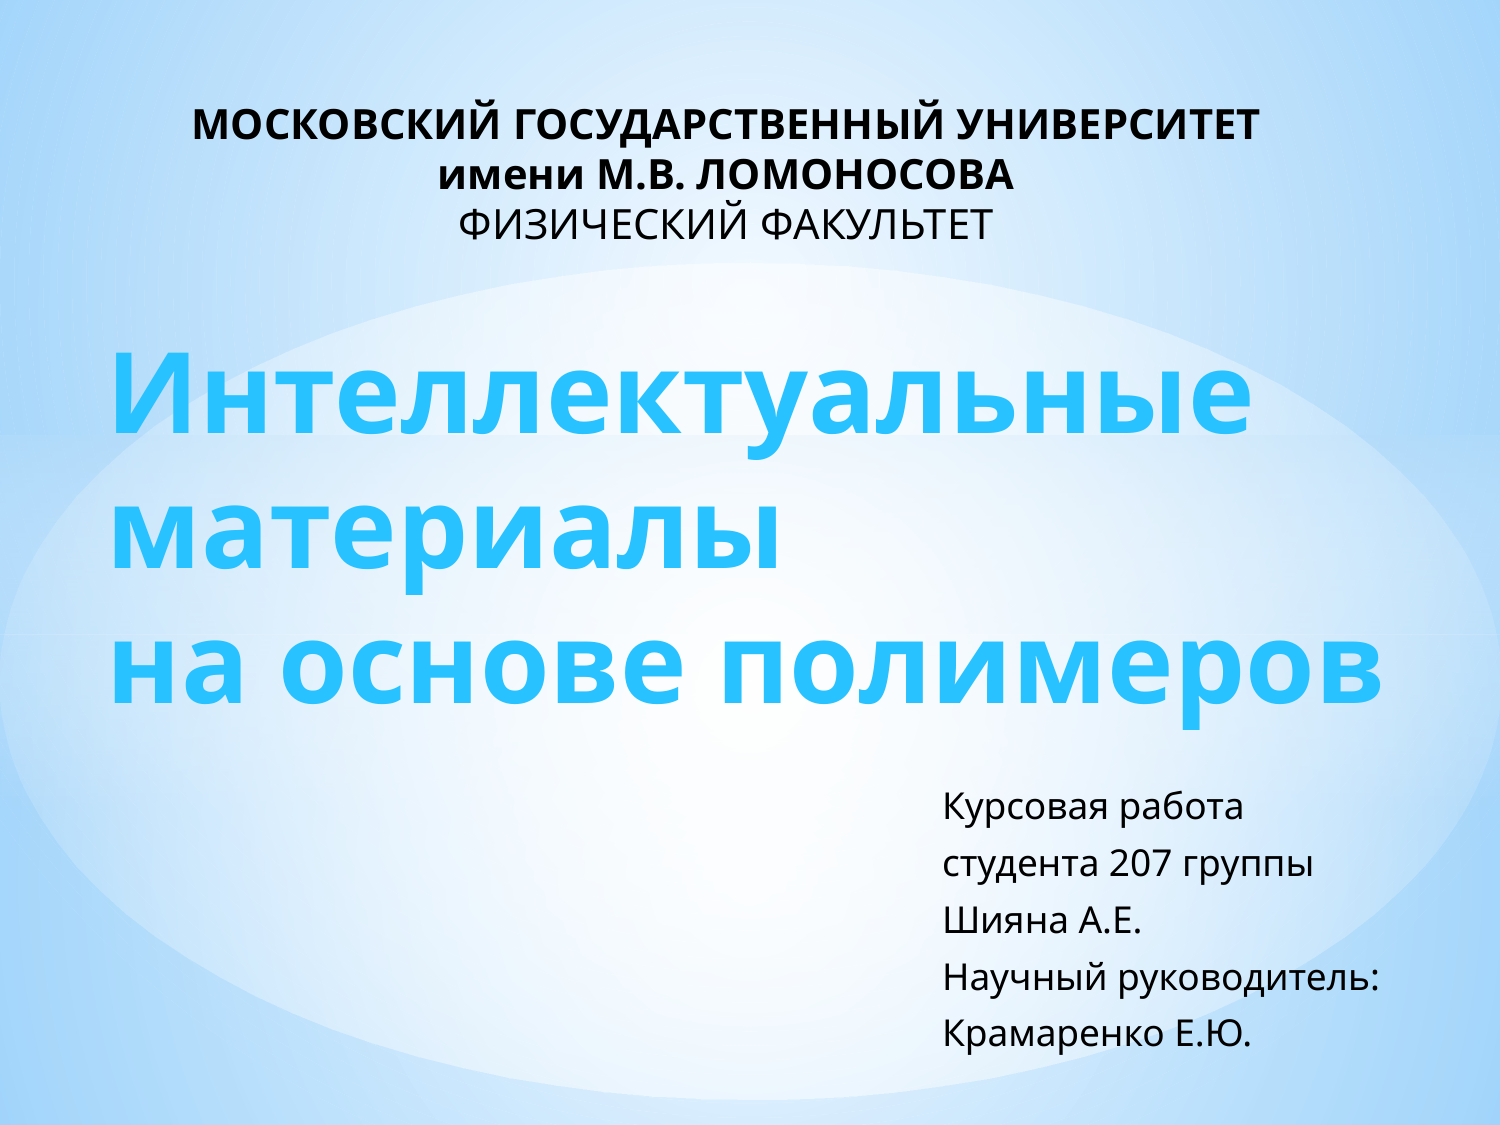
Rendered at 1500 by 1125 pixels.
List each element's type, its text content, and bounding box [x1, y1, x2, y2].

text_box Интеллектуальные материалы на основе полимеров [91, 313, 1402, 734]
subtitle Курсовая работа студента 207 группы Шияна А.Е. Научный руководитель: Крамаренко Е.Ю. [927, 775, 1429, 1063]
text_box МОСКОВСКИЙ ГОСУДАРСТВЕННЫЙ УНИВЕРСИТЕТ имени М.В. ЛОМОНОСОВА ФИЗИЧЕСКИЙ ФАКУЛЬТЕТ [159, 90, 1294, 255]
